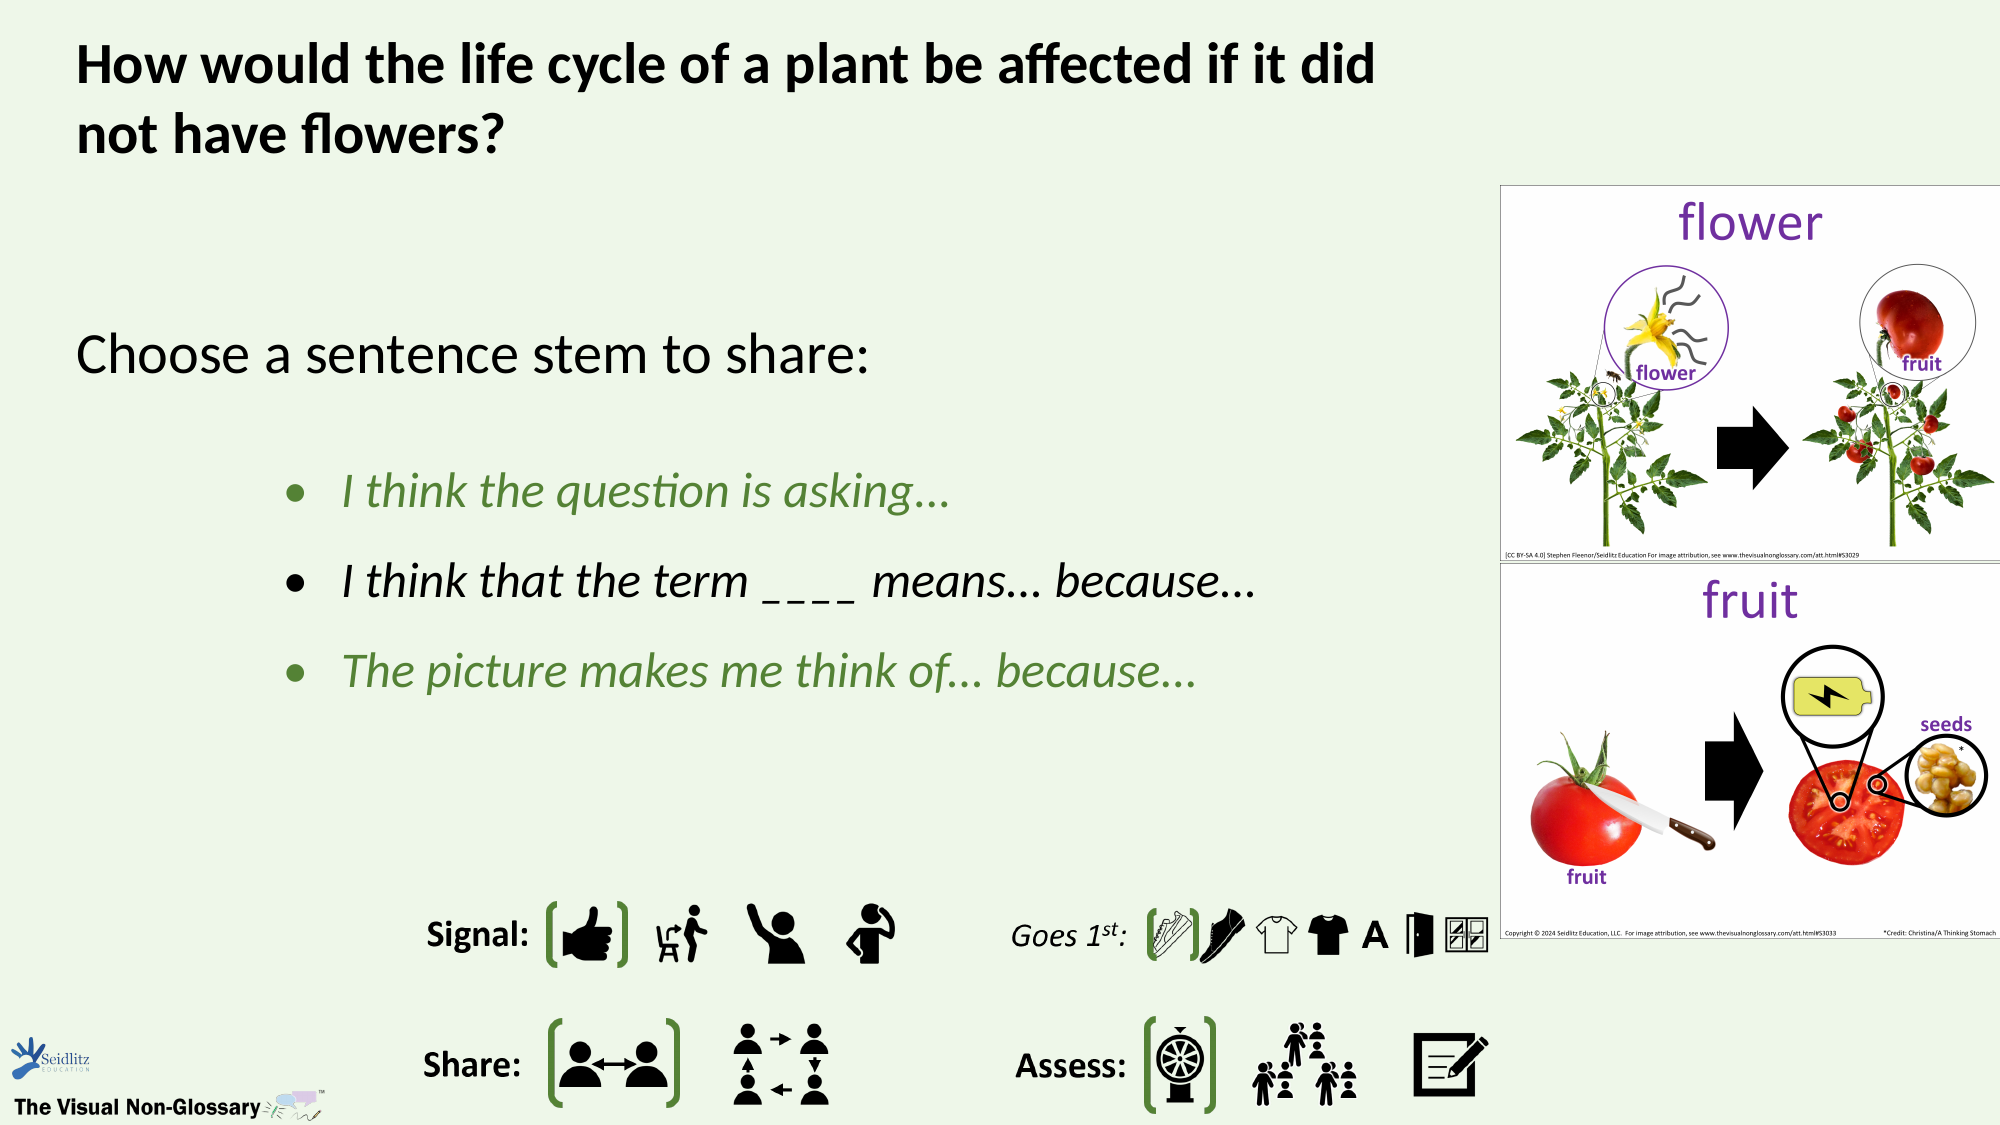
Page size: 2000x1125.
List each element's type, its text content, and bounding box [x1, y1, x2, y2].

text_box • I think the question is asking... • I think that the term ____ means... because... • The picture makes me think of... because... [267, 374, 1273, 705]
text_box Choose a sentence stem to share: [61, 307, 1479, 393]
picture [1499, 185, 2000, 562]
picture [0, 1034, 328, 1125]
text_box How would the life cycle of a plant be affected if it did not have flowers? [61, 17, 1479, 173]
picture [400, 899, 1489, 1114]
picture [1499, 563, 2000, 940]
